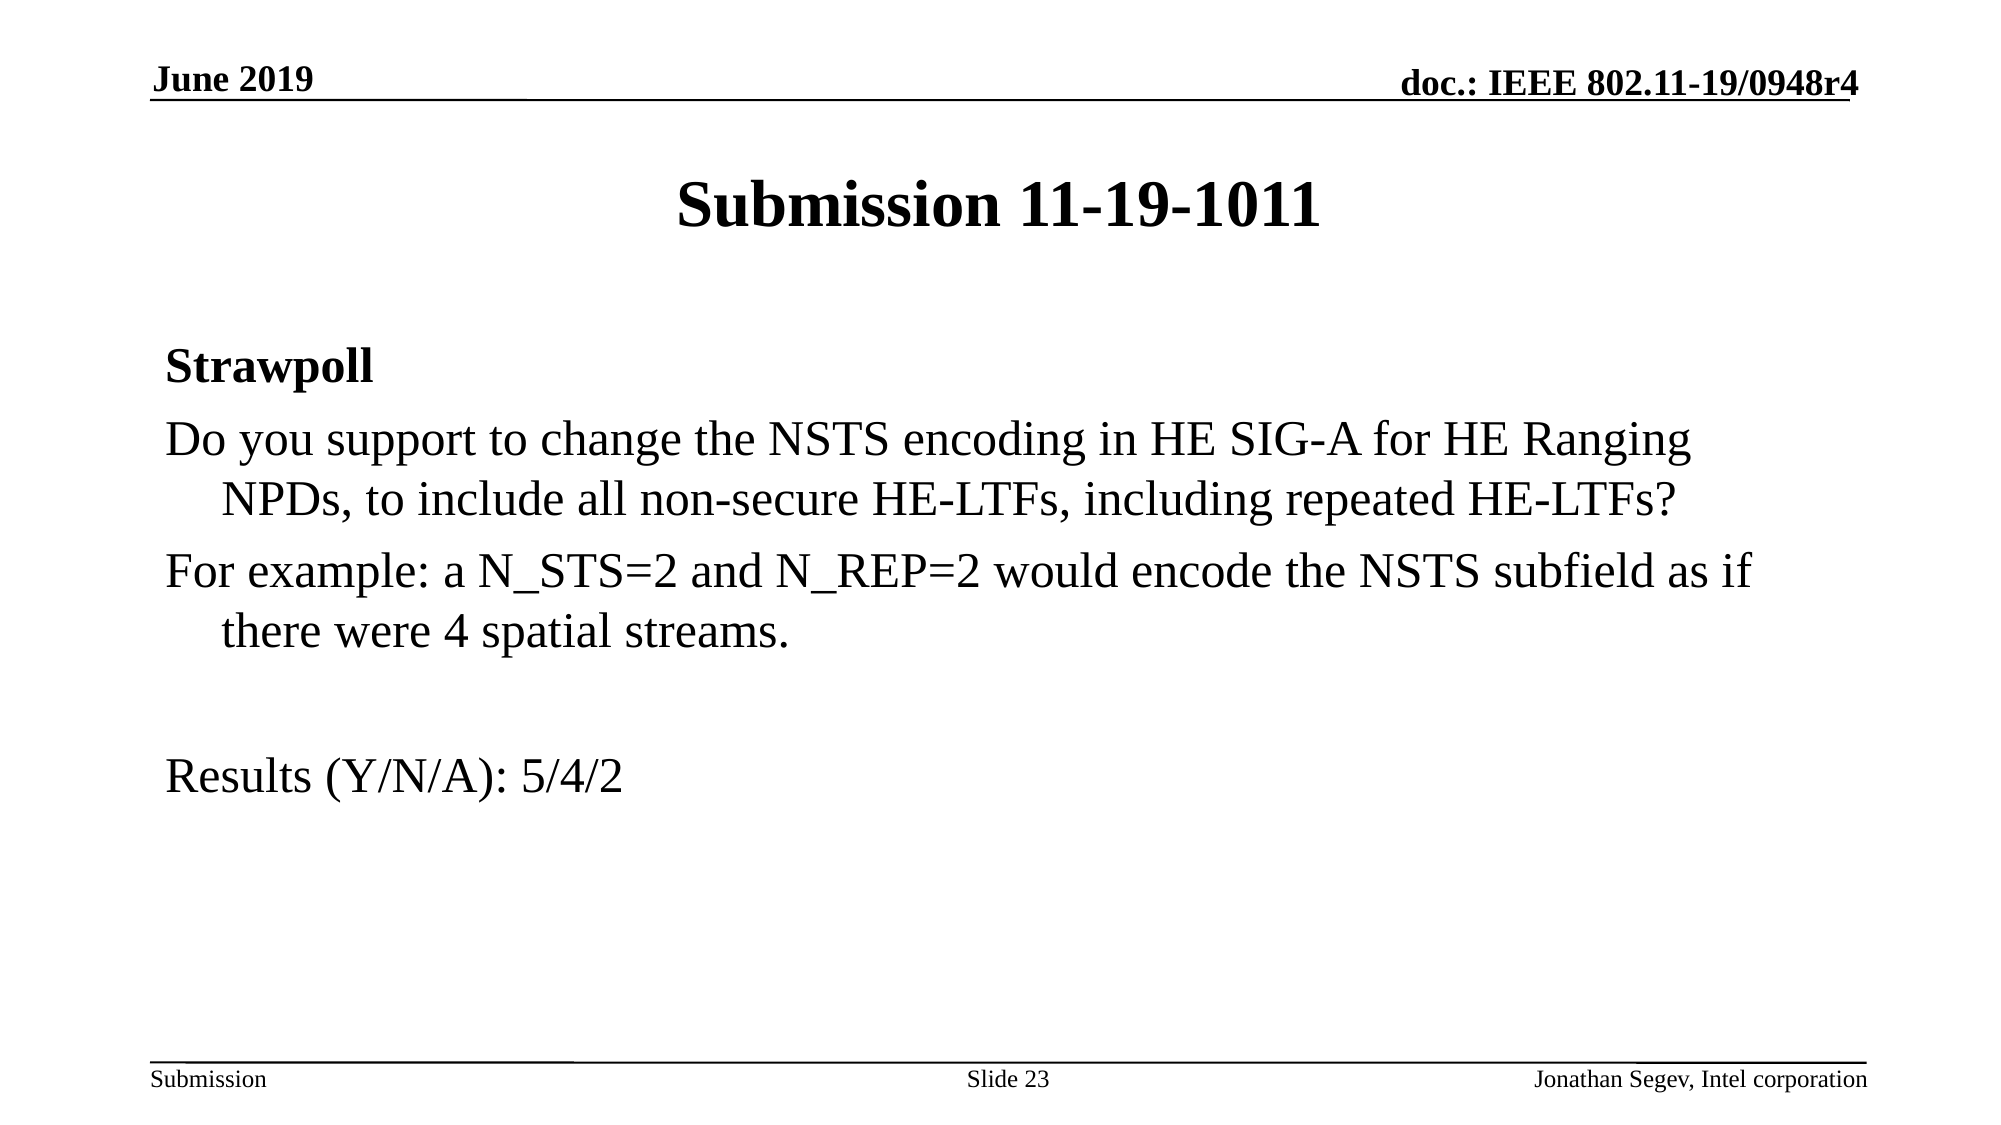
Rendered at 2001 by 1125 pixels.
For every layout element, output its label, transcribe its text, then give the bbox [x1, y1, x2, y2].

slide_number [152, 54, 563, 100]
list Strawpoll Do you support to change the NSTS encoding in HE SIG-A for HE Ranging NPDs, to include all non-secure HE-LTFs, including repeated HE-LTFs? For example: a N_STS=2 and N_REP=2 would encode the NSTS subfield as if there were 4 spatial streams. Results (Y/N/A): 5/4/2 [149, 324, 1850, 1000]
title Submission 11-19-1011 [149, 112, 1850, 288]
slide_number Slide 23 [950, 1061, 1067, 1123]
footer Jonathan Segev, Intel corporation [1171, 1061, 1869, 1093]
